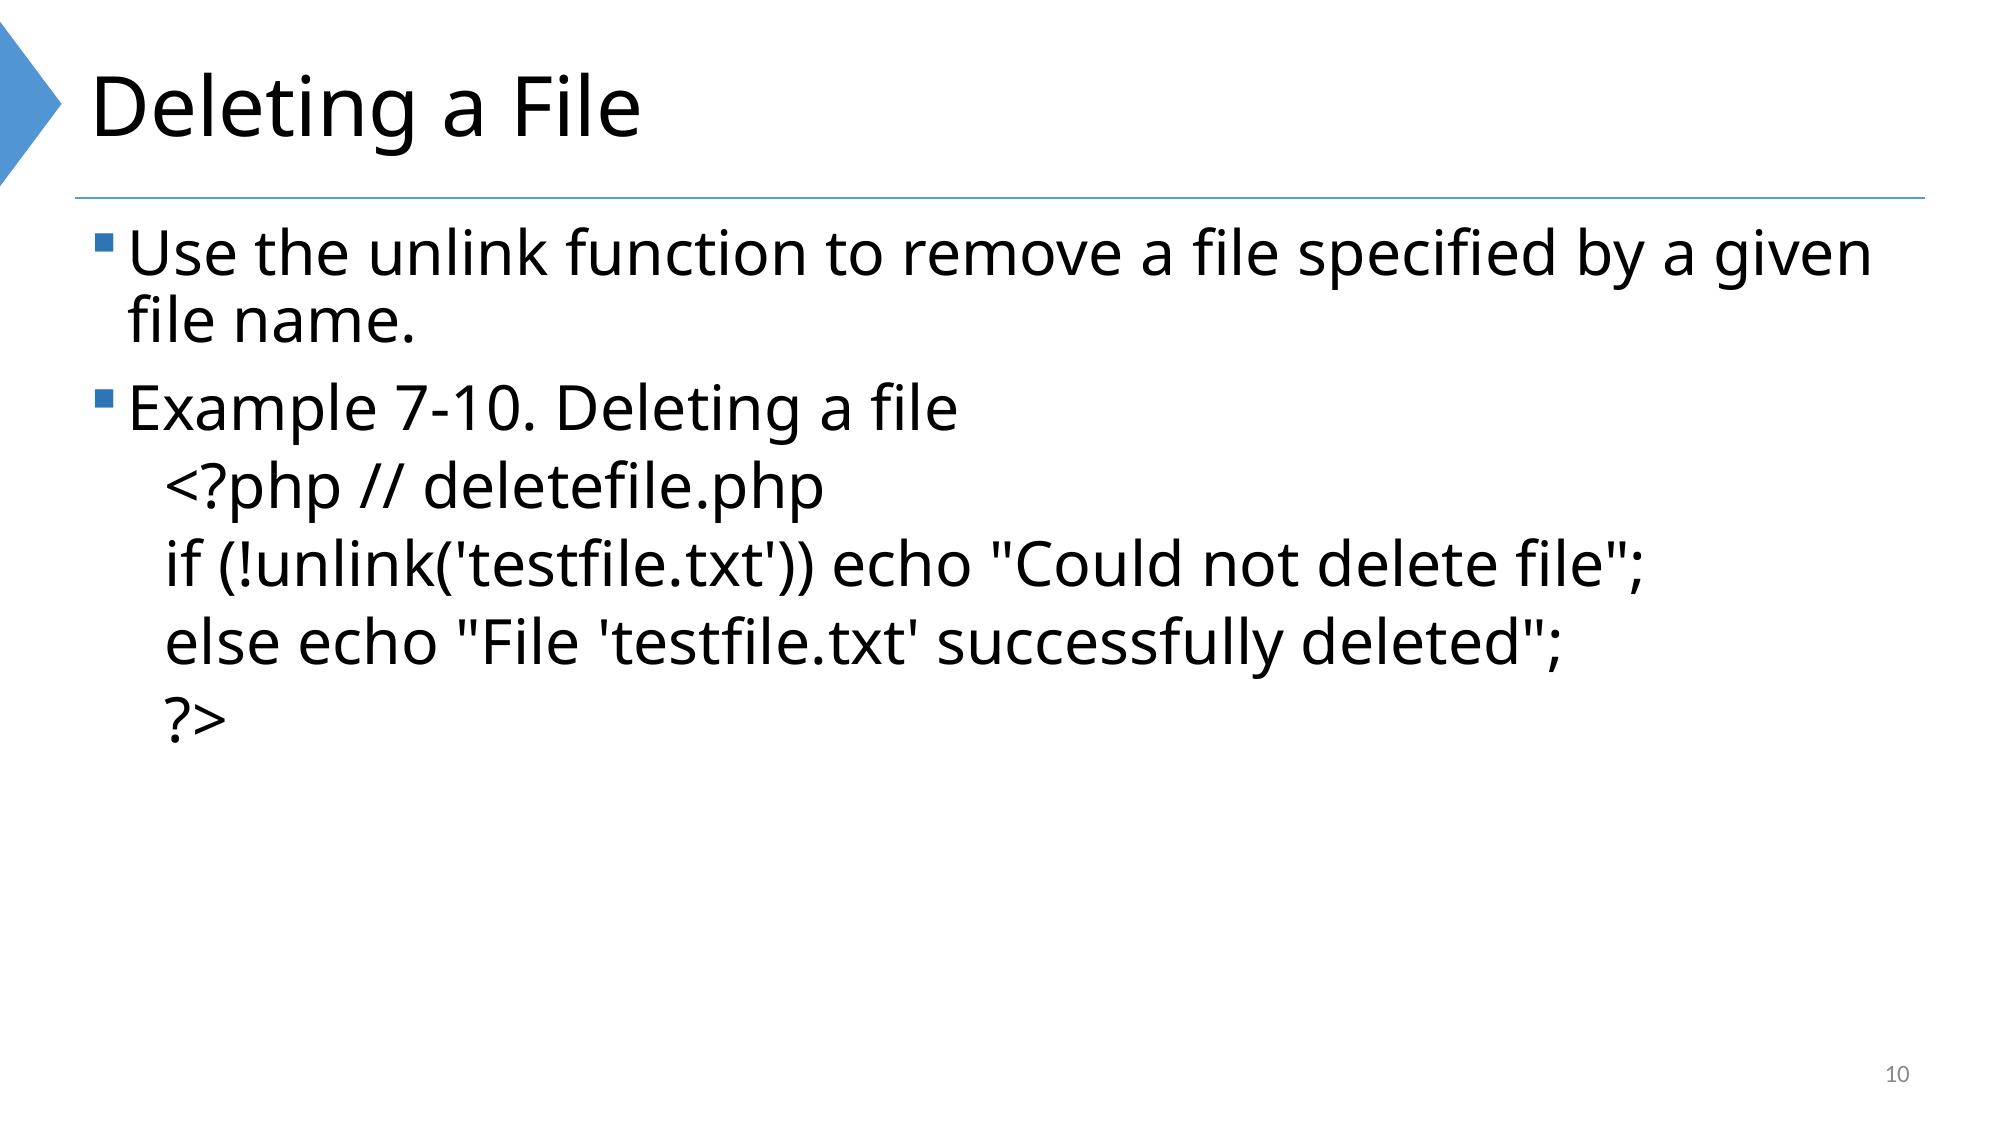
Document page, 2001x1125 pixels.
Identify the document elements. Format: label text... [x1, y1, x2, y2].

title Deleting a File [74, 21, 1926, 198]
list Use the unlink function to remove a file specified by a given file name. Example 7-10. Deleting a file <?php // deletefile.php if (!unlink('testfile.txt')) echo "Could not delete file"; else echo "File 'testfile.txt' successfully deleted"; ?> [74, 213, 1926, 1014]
slide_number 10 [1475, 1042, 1926, 1103]
